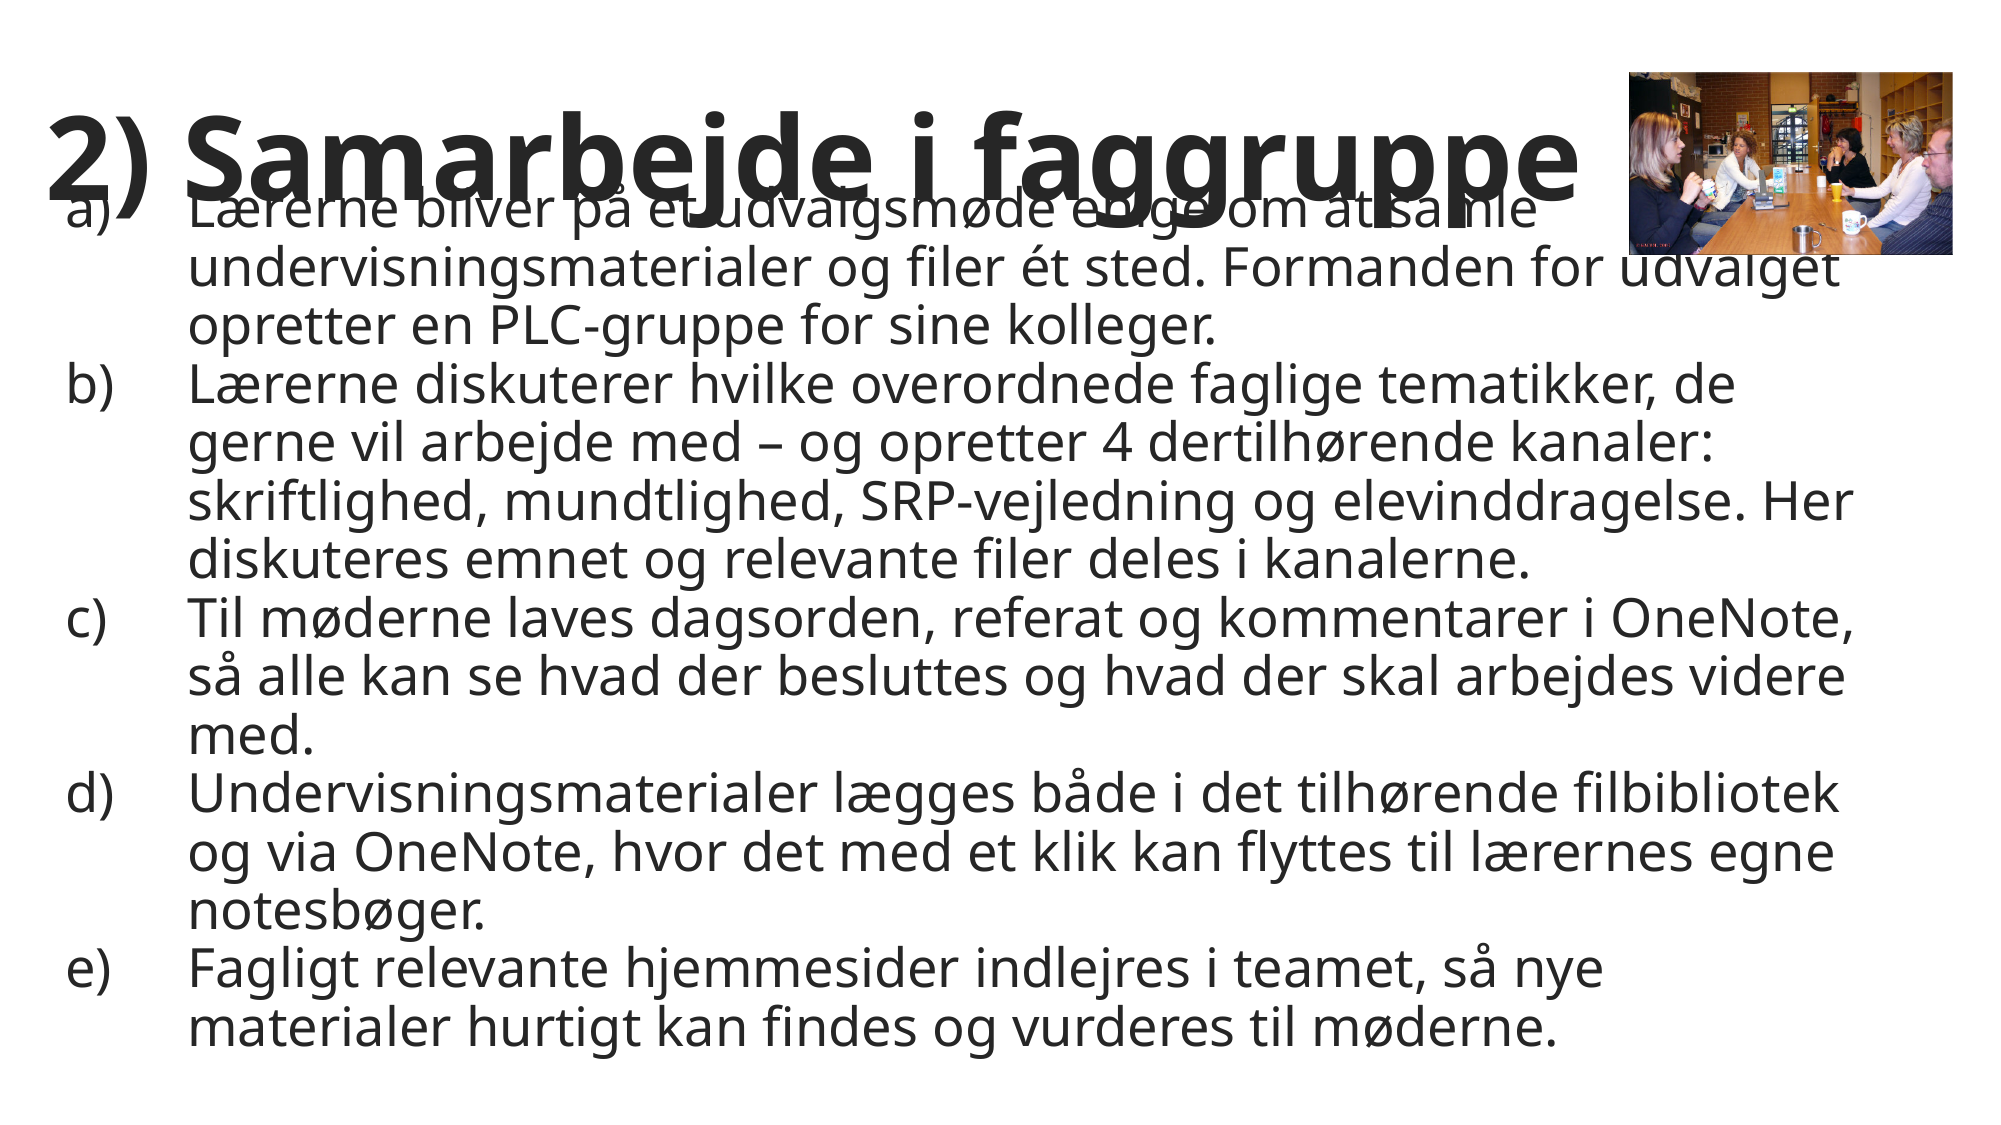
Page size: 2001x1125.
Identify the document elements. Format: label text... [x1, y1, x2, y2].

picture [1629, 72, 1953, 255]
title 2) Samarbejde i faggruppe [30, 0, 1844, 234]
text_box Lærerne bliver på et udvalgsmøde enige om at samle undervisningsmaterialer og filer ét sted. Formanden for udvalget opretter en PLC-gruppe for sine kolleger. Lærerne diskuterer hvilke overordnede faglige tematikker, de gerne vil arbejde med – og opretter 4 dertilhørende kanaler: skriftlighed, mundtlighed, SRP-vejledning og elevinddragelse. Her diskuteres emnet og relevante filer deles i kanalerne. Til møderne laves dagsorden, referat og kommentarer i OneNote, så alle kan se hvad der besluttes og hvad der skal arbejdes videre med. Undervisningsmaterialer lægges både i det tilhørende filbibliotek og via OneNote, hvor det med et klik kan flyttes til lærernes egne notesbøger. Fagligt relevante hjemmesider indlejres i teamet, så nye materialer hurtigt kan findes og vurderes til møderne. [50, 457, 1892, 1066]
